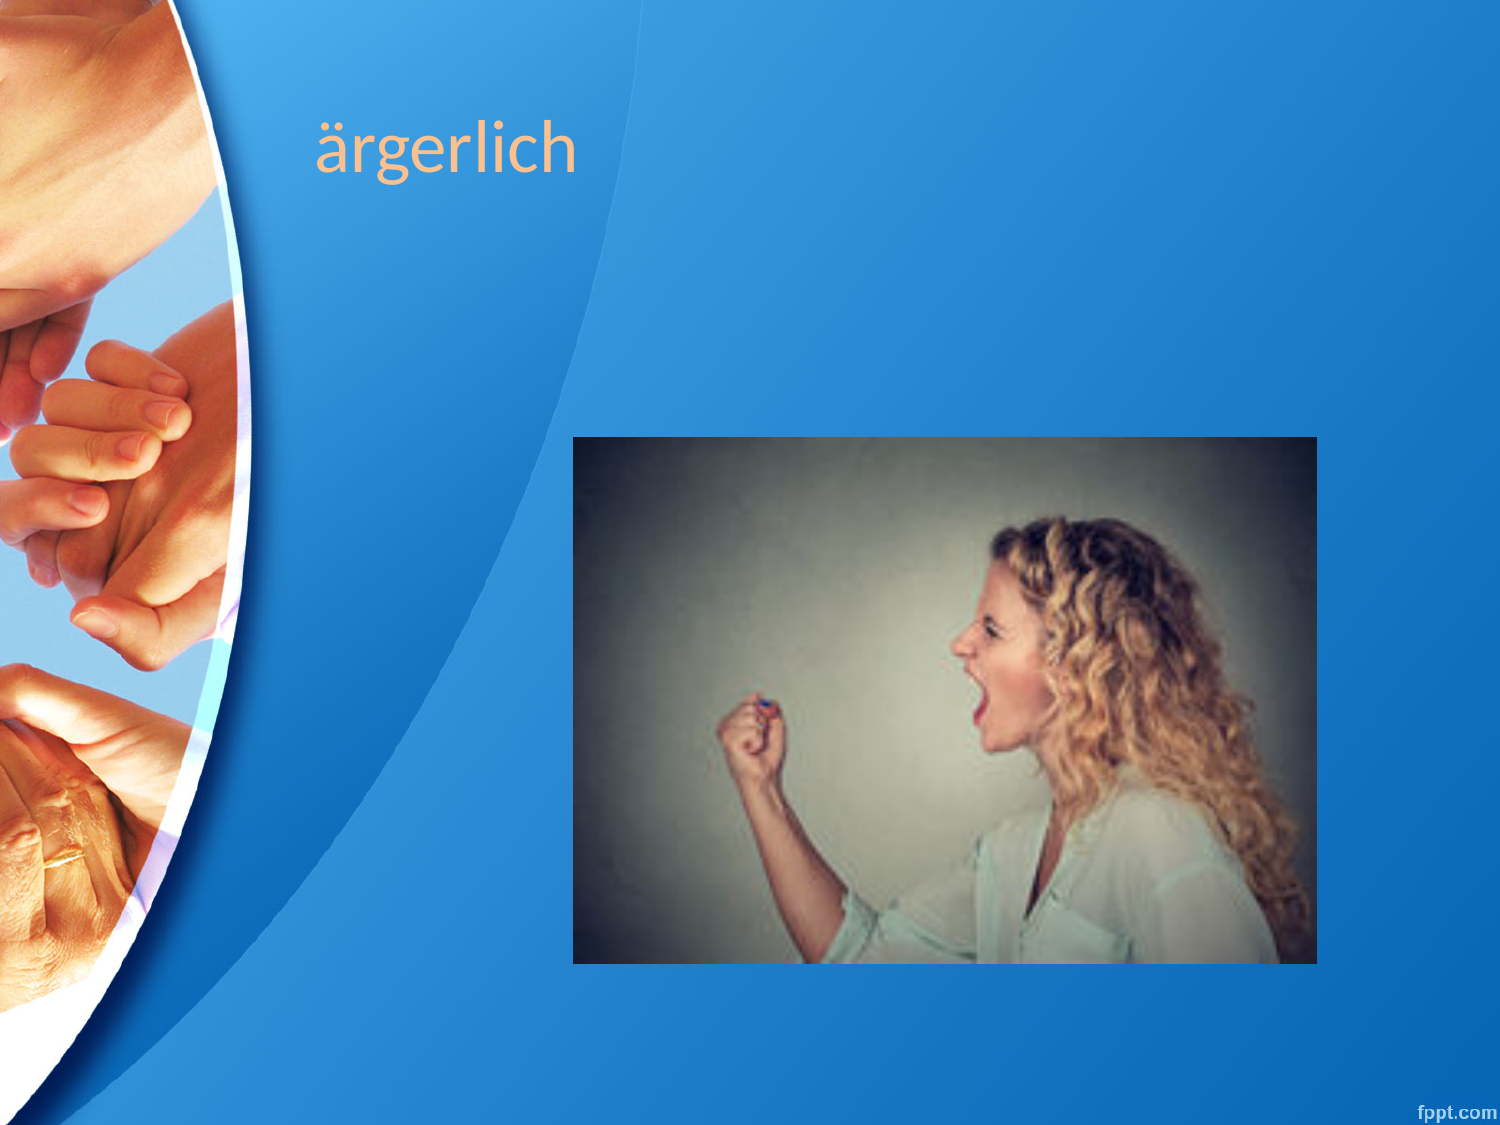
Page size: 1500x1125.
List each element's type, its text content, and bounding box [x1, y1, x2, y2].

title ärgerlich [299, 86, 1450, 199]
picture [0, 0, 1500, 1125]
